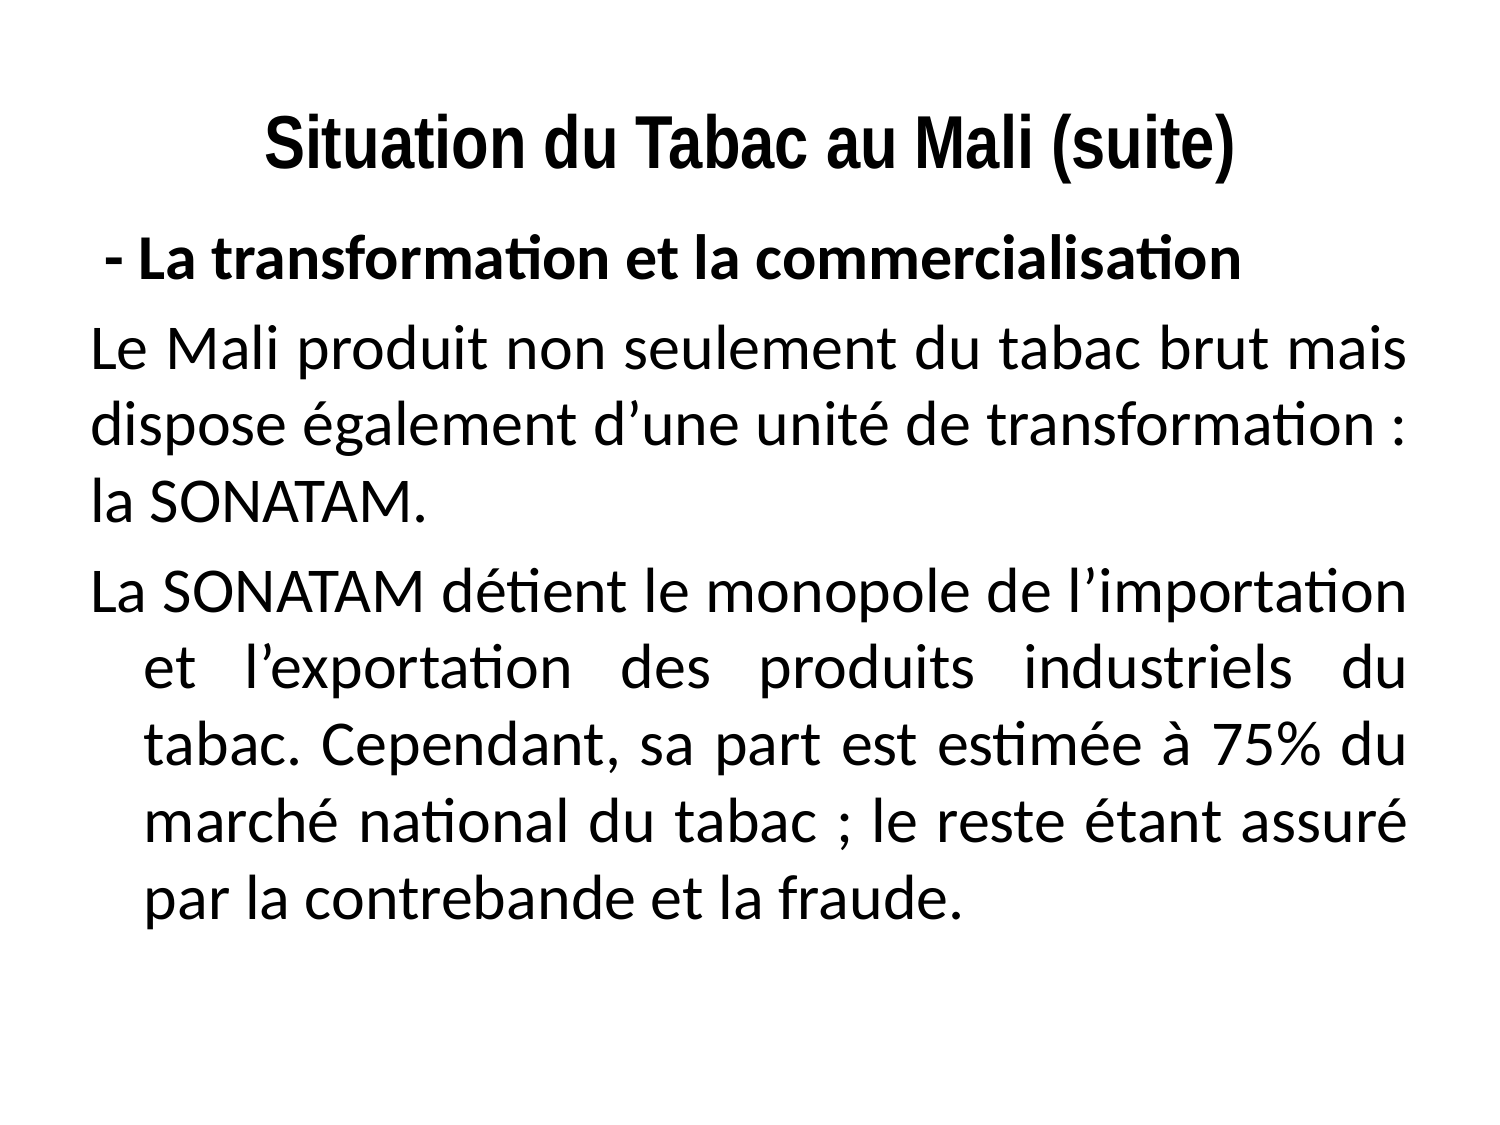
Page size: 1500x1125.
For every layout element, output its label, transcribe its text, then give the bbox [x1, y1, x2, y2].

list - La transformation et la commercialisation Le Mali produit non seulement du tabac brut mais dispose également d’une unité de transformation : la SONATAM. La SONATAM détient le monopole de l’importation et l’exportation des produits industriels du tabac. Cependant, sa part est estimée à 75% du marché national du tabac ; le reste étant assuré par la contrebande et la fraude. [74, 207, 1426, 1006]
title Situation du Tabac au Mali (suite) [74, 44, 1426, 207]
